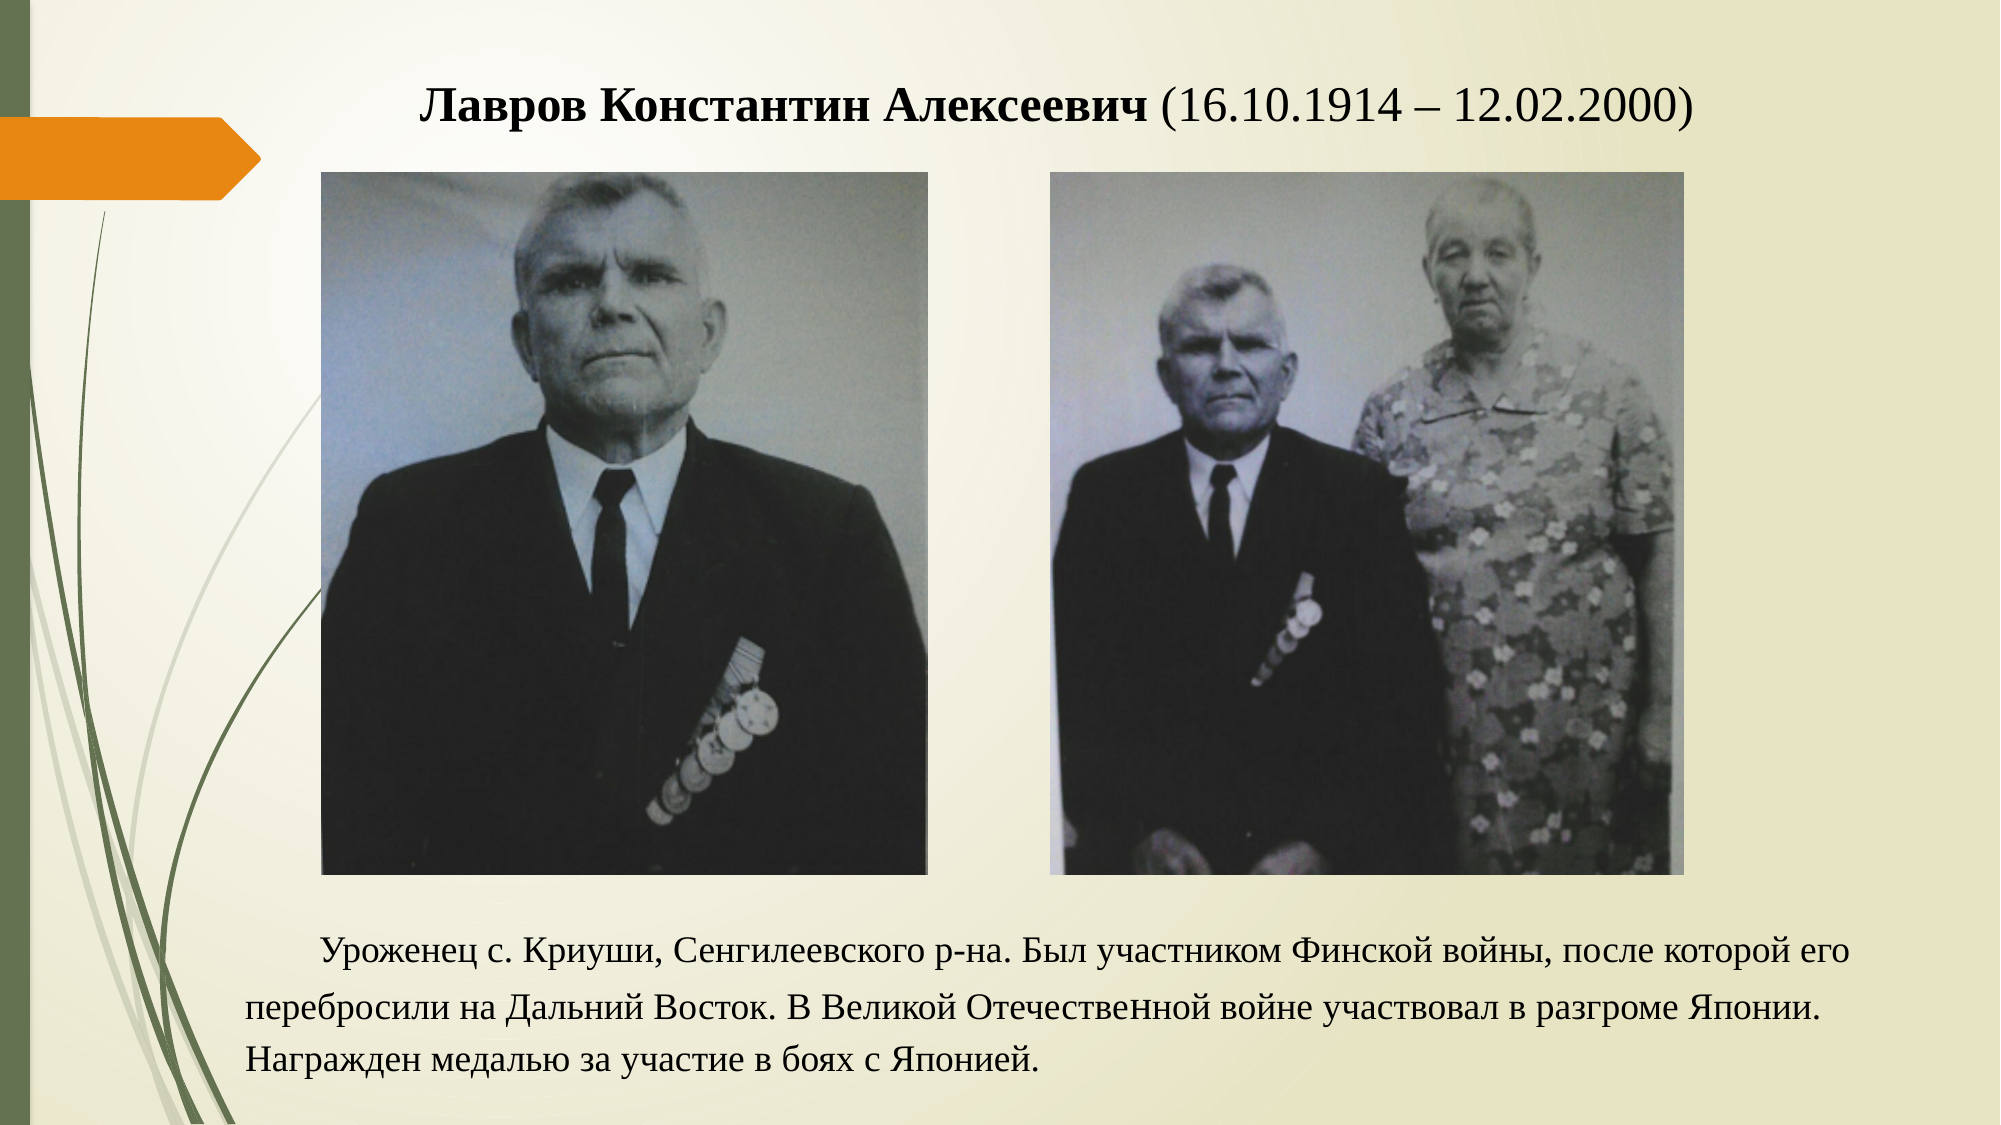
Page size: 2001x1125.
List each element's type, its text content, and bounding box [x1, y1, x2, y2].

picture [1049, 172, 1684, 875]
text_box Уроженец с. Криуши, Сенгилеевского р-на. Был участником Финской войны, после которой его перебросили на Дальний Восток. В Великой Отечественной войне участвовал в разгроме Японии. Награжден медалью за участие в боях с Японией. [230, 911, 1910, 1087]
picture [320, 172, 928, 875]
text_box Лавров Константин Алексеевич (16.10.1914 – 12.02.2000) [206, 55, 1834, 140]
